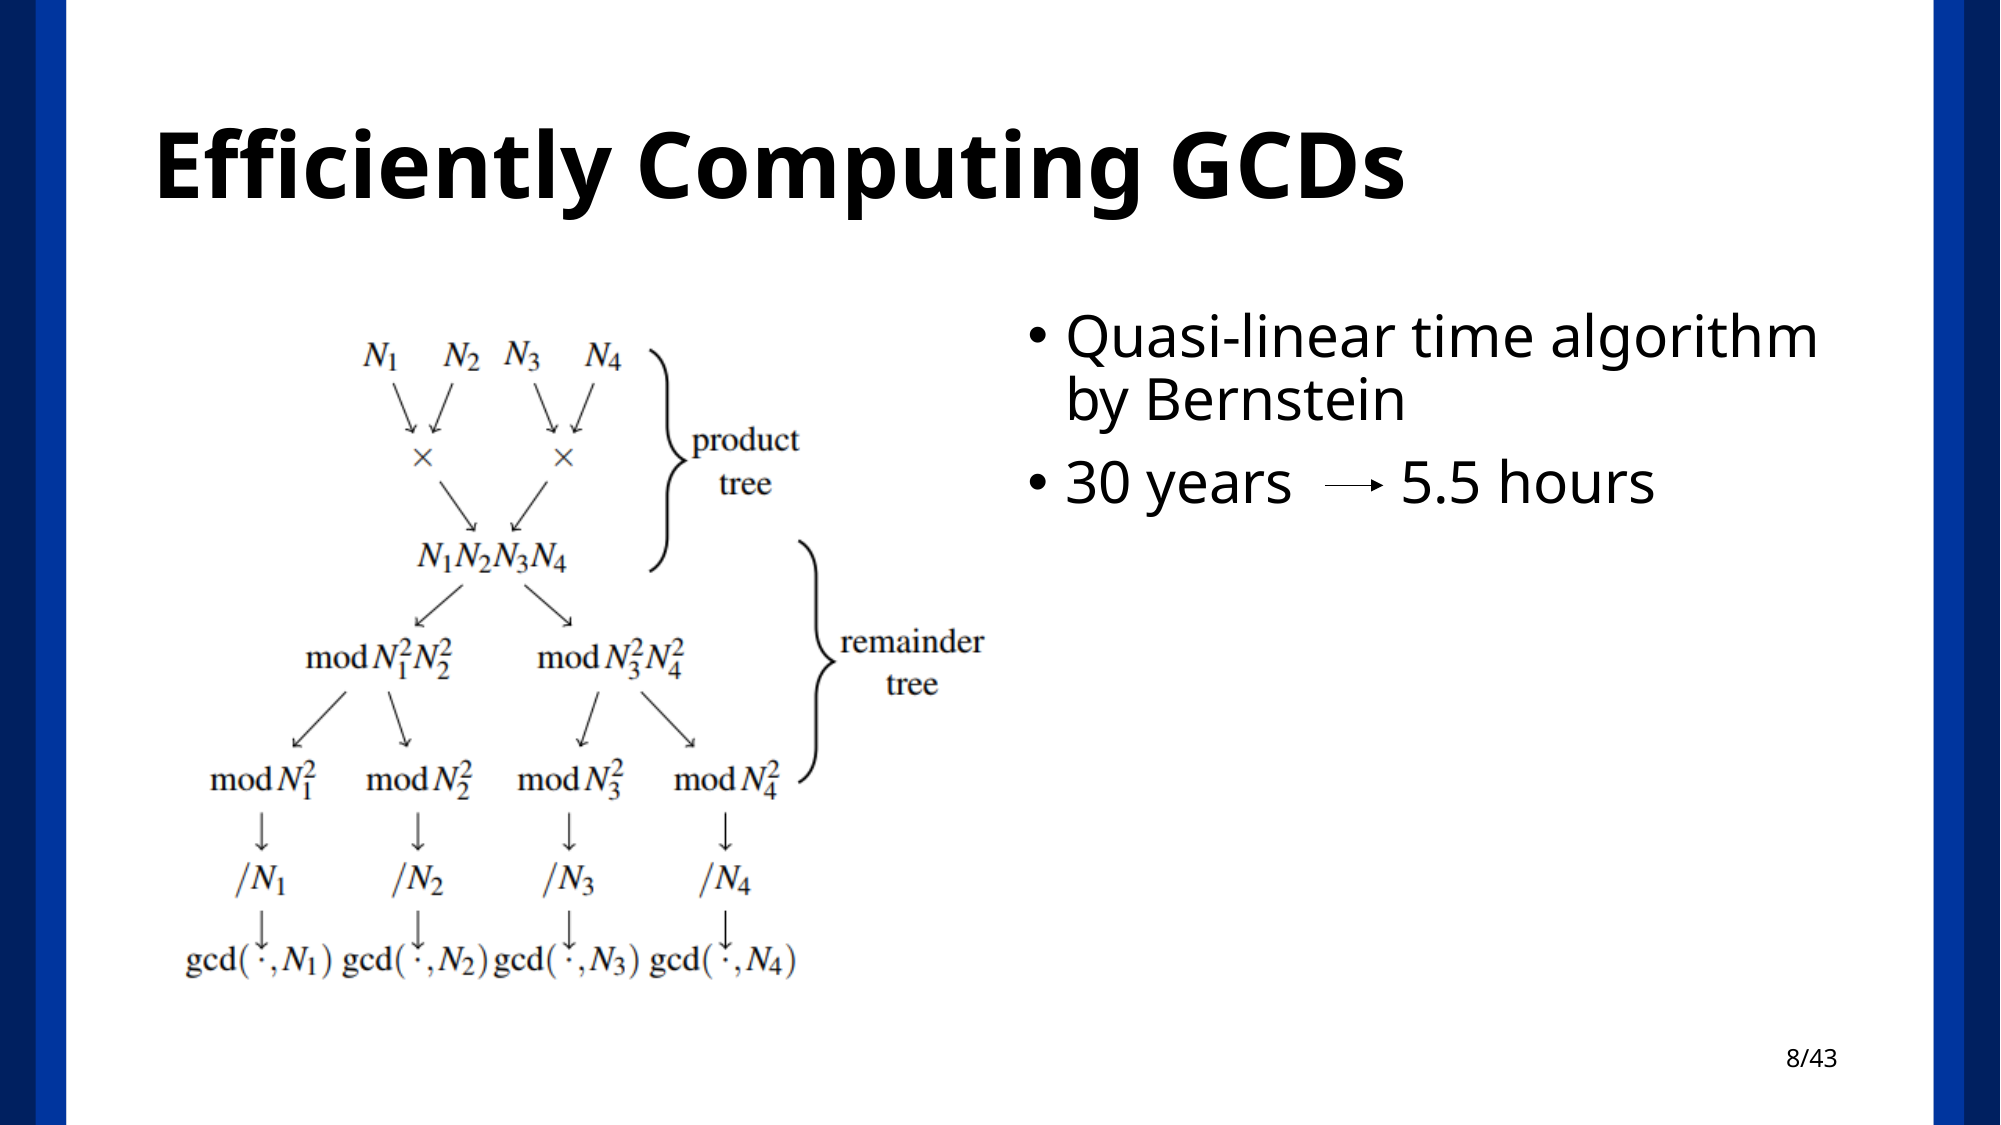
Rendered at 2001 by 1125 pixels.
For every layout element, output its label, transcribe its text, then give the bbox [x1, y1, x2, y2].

list Quasi-linear time algorithm by Bernstein 30 years 5.5 hours [1012, 299, 1863, 1014]
title Efficiently Computing GCDs [137, 59, 1863, 278]
picture [174, 299, 1013, 1008]
